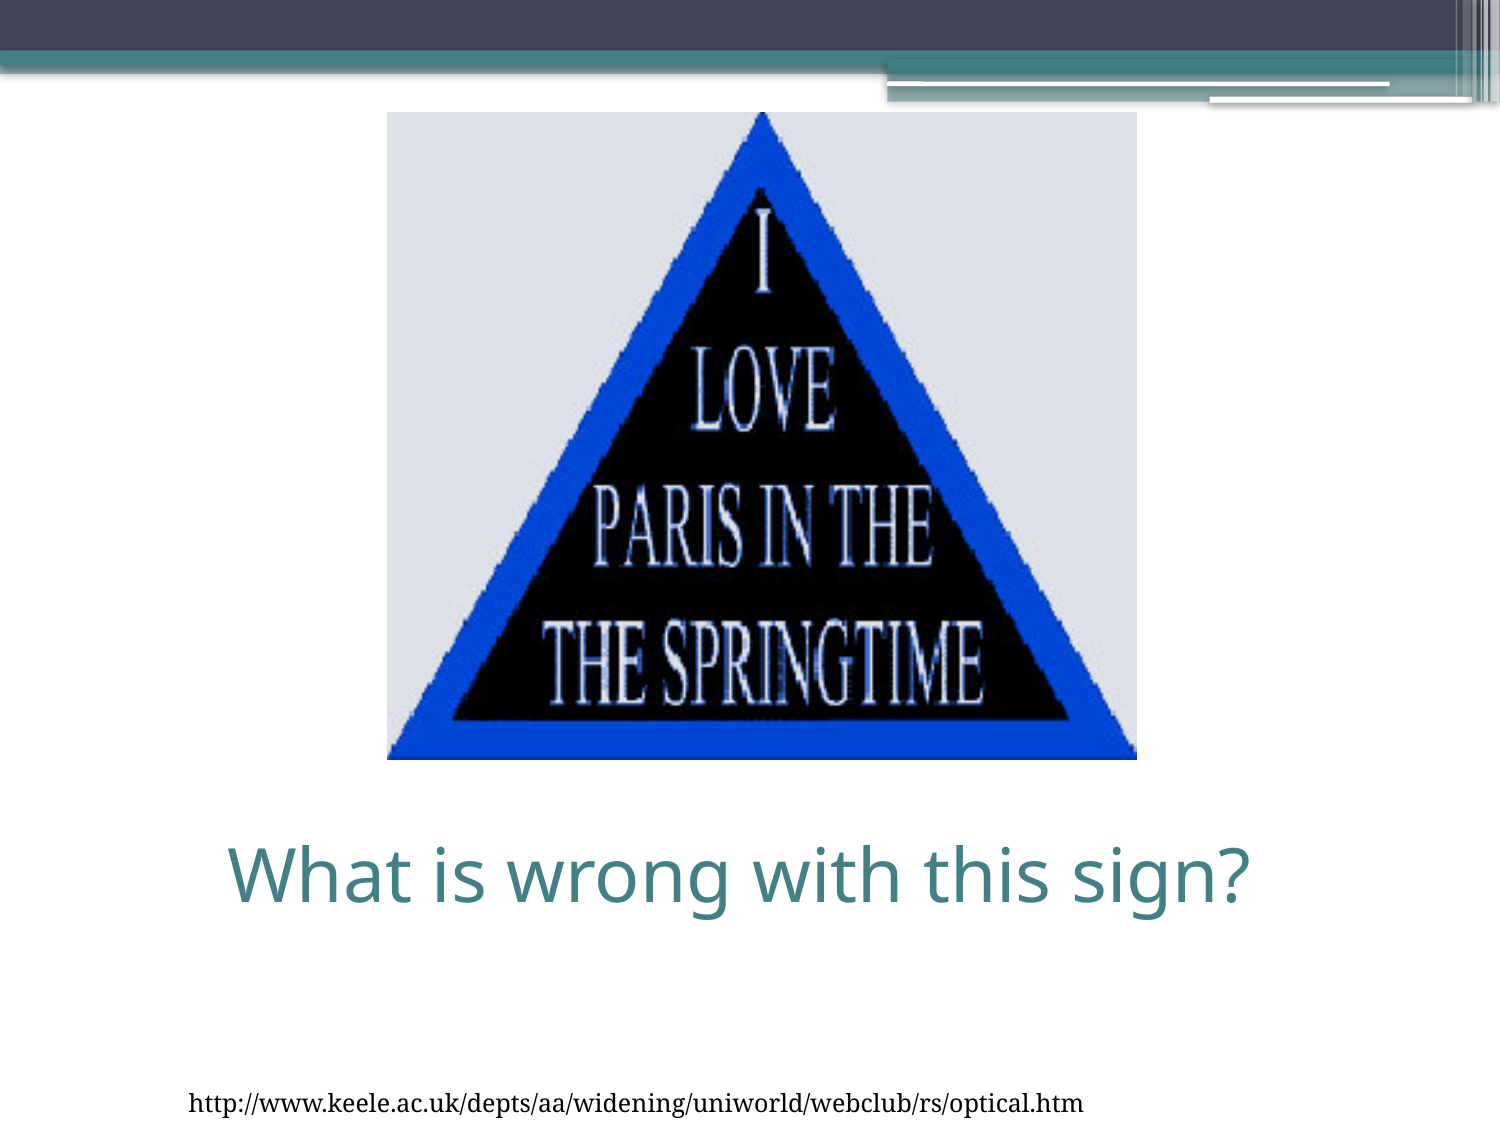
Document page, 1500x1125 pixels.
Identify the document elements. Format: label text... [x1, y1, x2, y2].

title What is wrong with this sign? [62, 774, 1338, 963]
picture [387, 112, 1138, 760]
text_box http://www.keele.ac.uk/depts/aa/widening/uniworld/webclub/rs/optical.htm [173, 1079, 1500, 1125]
